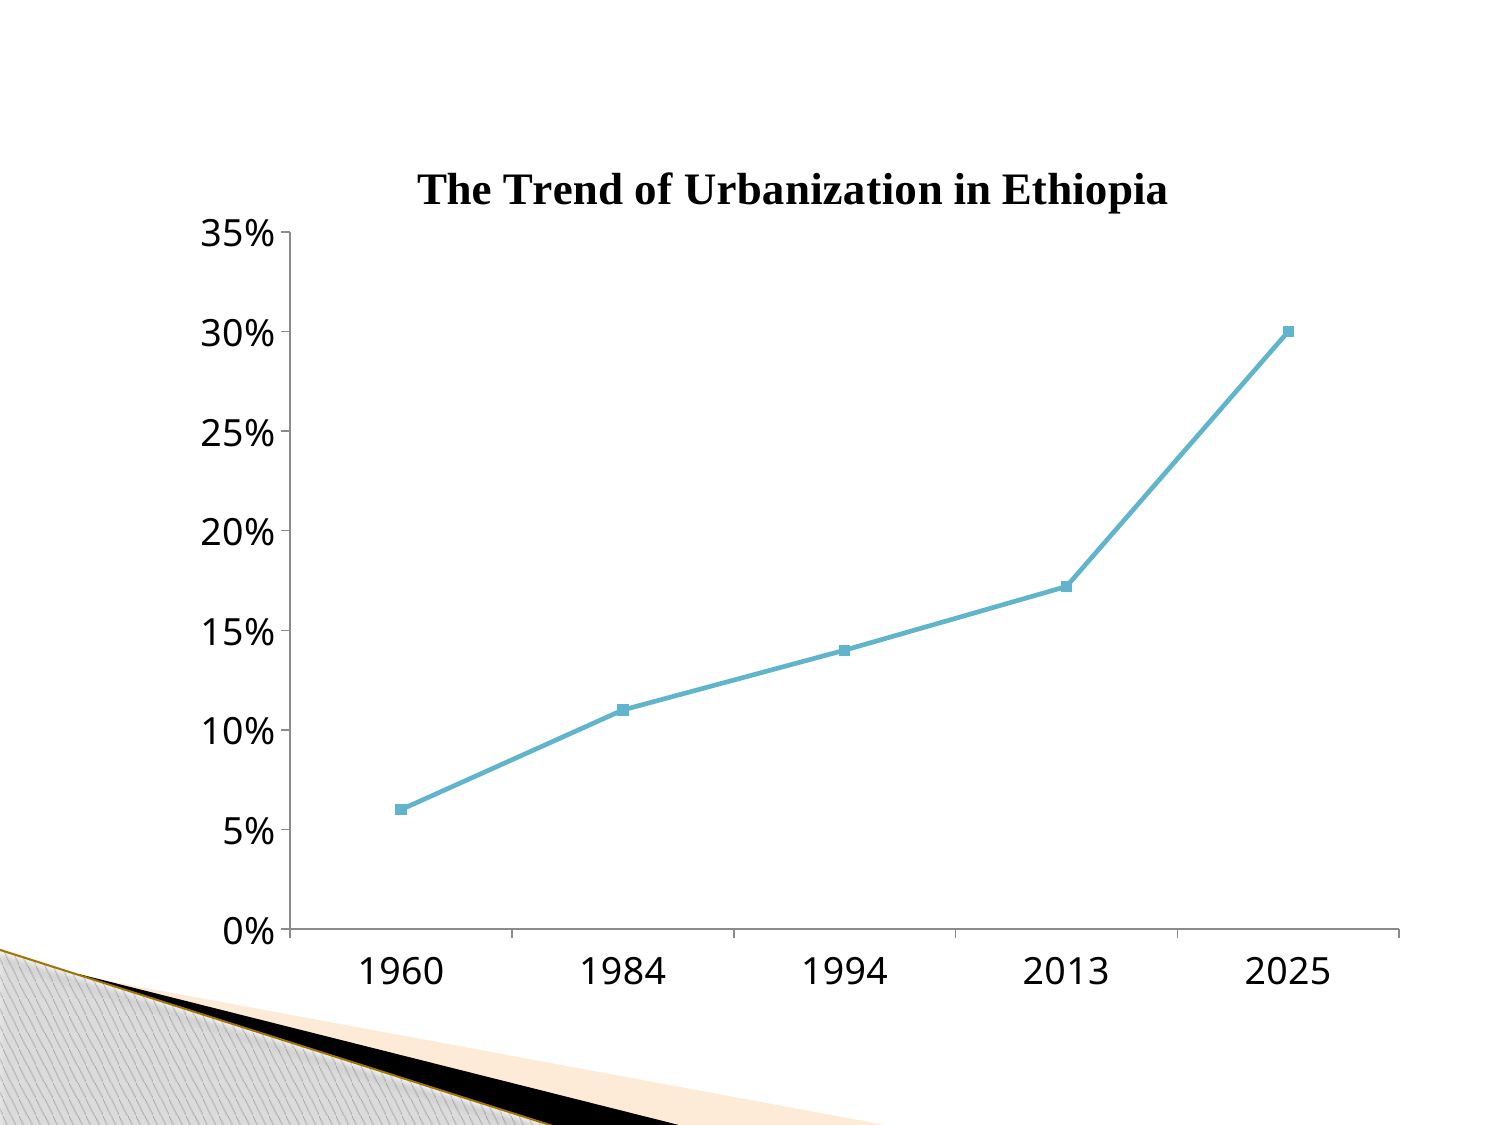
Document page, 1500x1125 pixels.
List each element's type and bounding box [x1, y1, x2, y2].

chart [187, 124, 1401, 1013]
